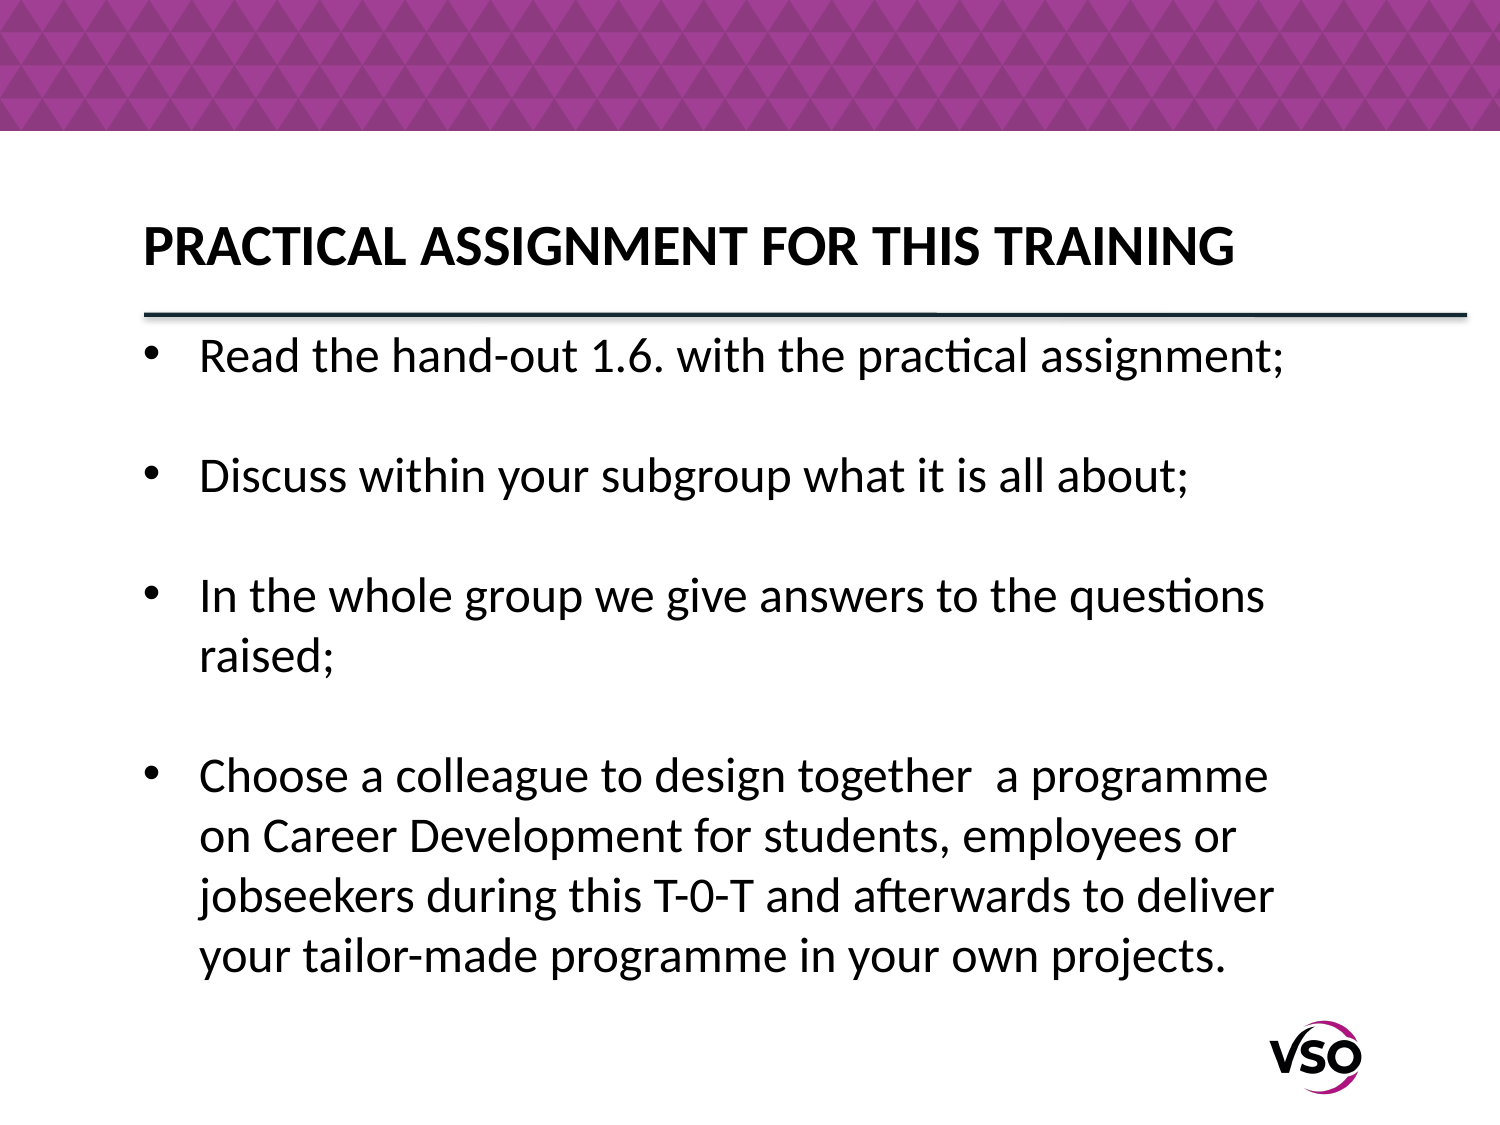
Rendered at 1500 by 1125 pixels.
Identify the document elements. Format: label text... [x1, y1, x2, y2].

text_box Read the hand-out 1.6. with the practical assignment; Discuss within your subgroup what it is all about; In the whole group we give answers to the questions raised; Choose a colleague to design together a programme on Career Development for students, employees or jobseekers during this T-0-T and afterwards to deliver your tailor-made programme in your own projects. [128, 314, 1339, 1125]
title Practical assignment for this training [128, 169, 1395, 314]
picture [0, 0, 1500, 131]
picture [1252, 1007, 1380, 1106]
